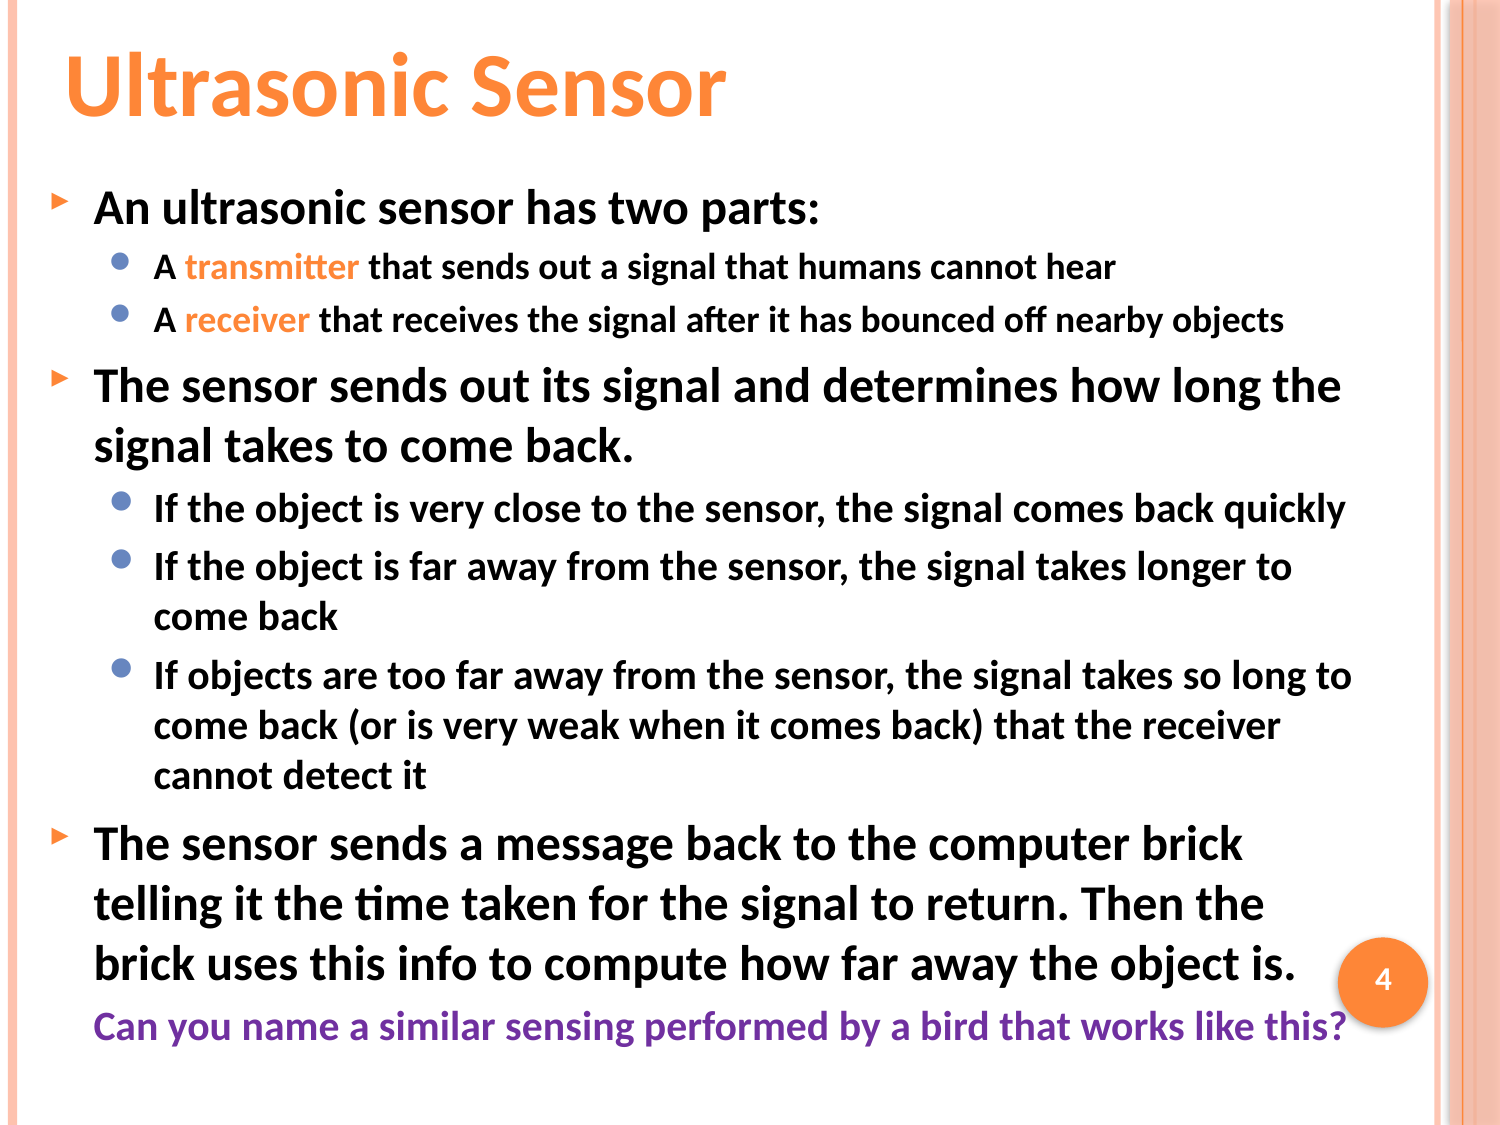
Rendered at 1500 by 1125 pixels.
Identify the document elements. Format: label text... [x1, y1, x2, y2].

slide_number 4 [1333, 950, 1434, 1036]
title Ultrasonic Sensor [50, 24, 1438, 143]
list An ultrasonic sensor has two parts: A transmitter that sends out a signal that humans cannot hear A receiver that receives the signal after it has bounced off nearby objects The sensor sends out its signal and determines how long the signal takes to come back. If the object is very close to the sensor, the signal comes back quickly If the object is far away from the sensor, the signal takes longer to come back If objects are too far away from the sensor, the signal takes so long to come back (or is very weak when it comes back) that the receiver cannot detect it The sensor sends a message back to the computer brick telling it the time taken for the signal to return. Then the brick uses this info to compute how far away the object is. Can you name a similar sensing performed by a bird that works like this? [33, 167, 1384, 1088]
